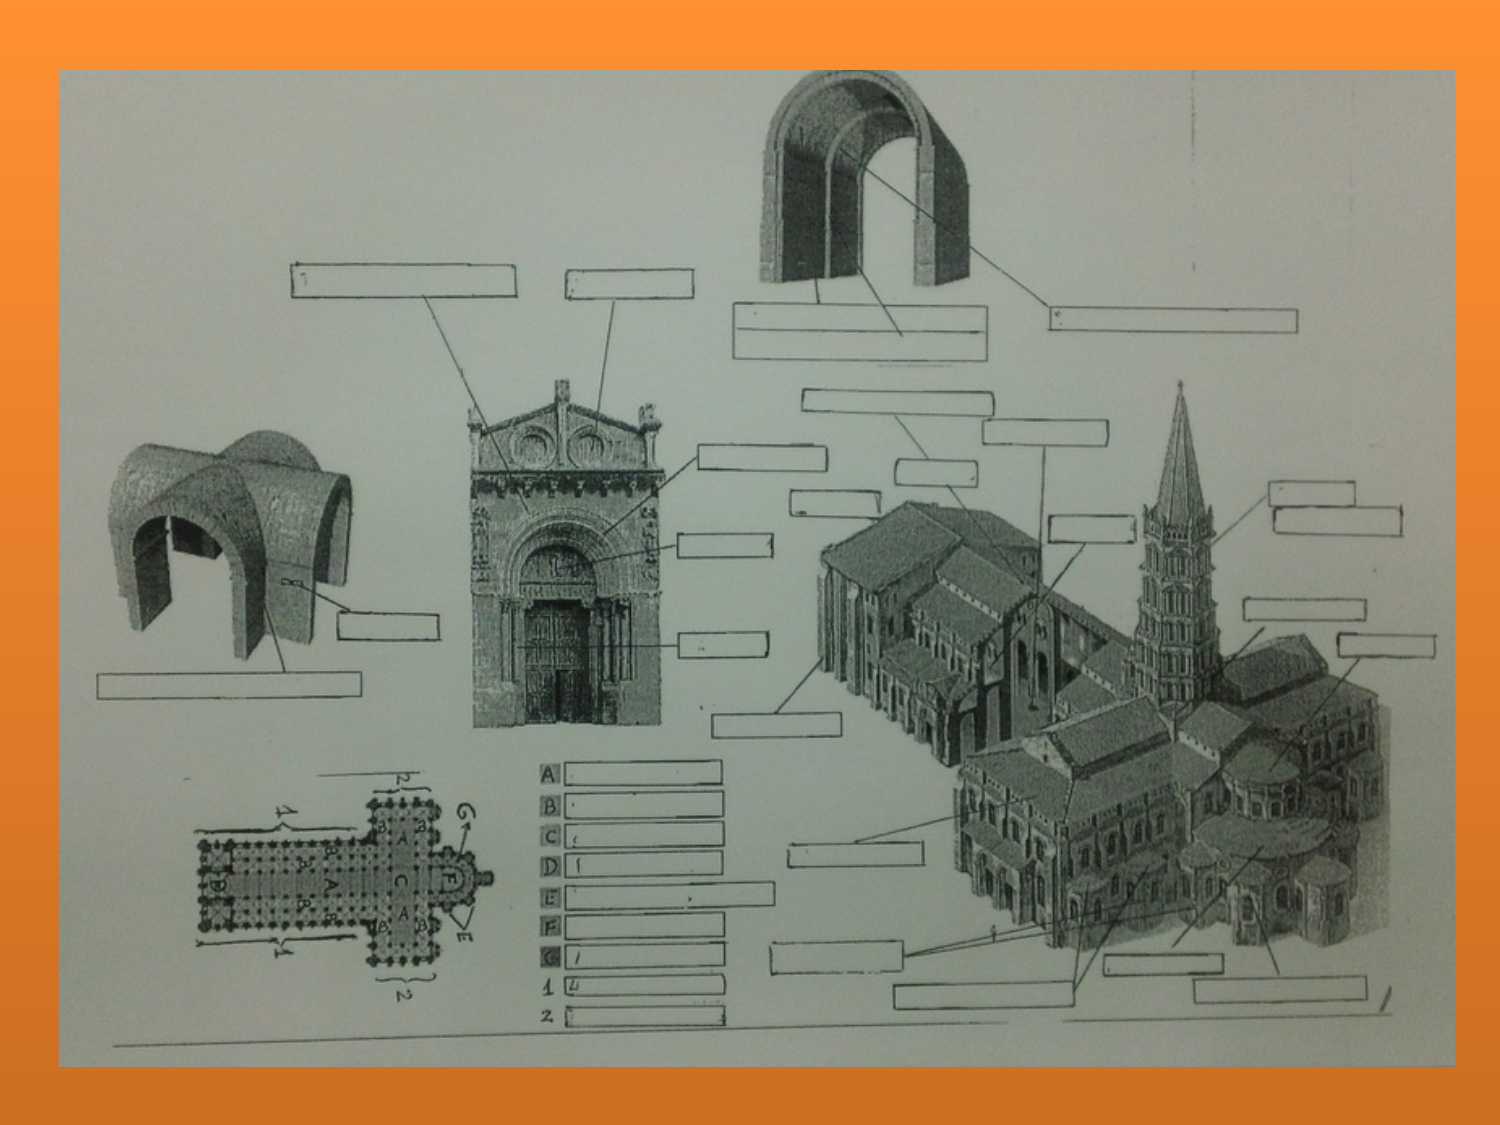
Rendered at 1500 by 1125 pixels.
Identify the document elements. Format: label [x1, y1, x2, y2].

picture [58, 70, 1456, 1067]
text_box [0, 0, 1500, 1125]
